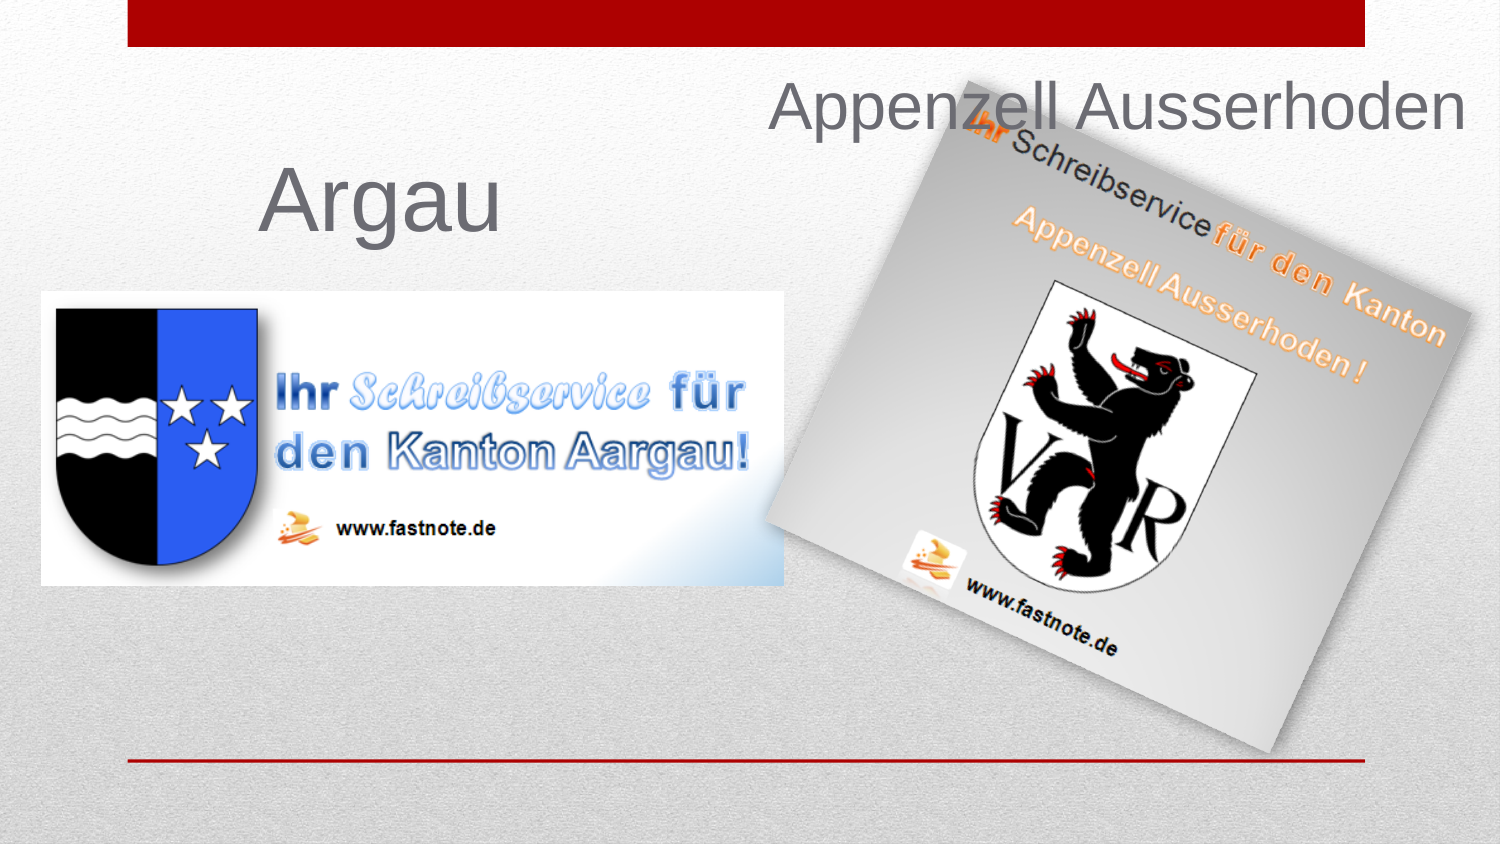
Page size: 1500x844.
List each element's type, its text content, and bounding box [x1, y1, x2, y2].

picture [785, 151, 1472, 753]
title Argau [218, 103, 845, 258]
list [40, 291, 785, 587]
text_box Appenzell Ausserhoden [753, 55, 1484, 151]
